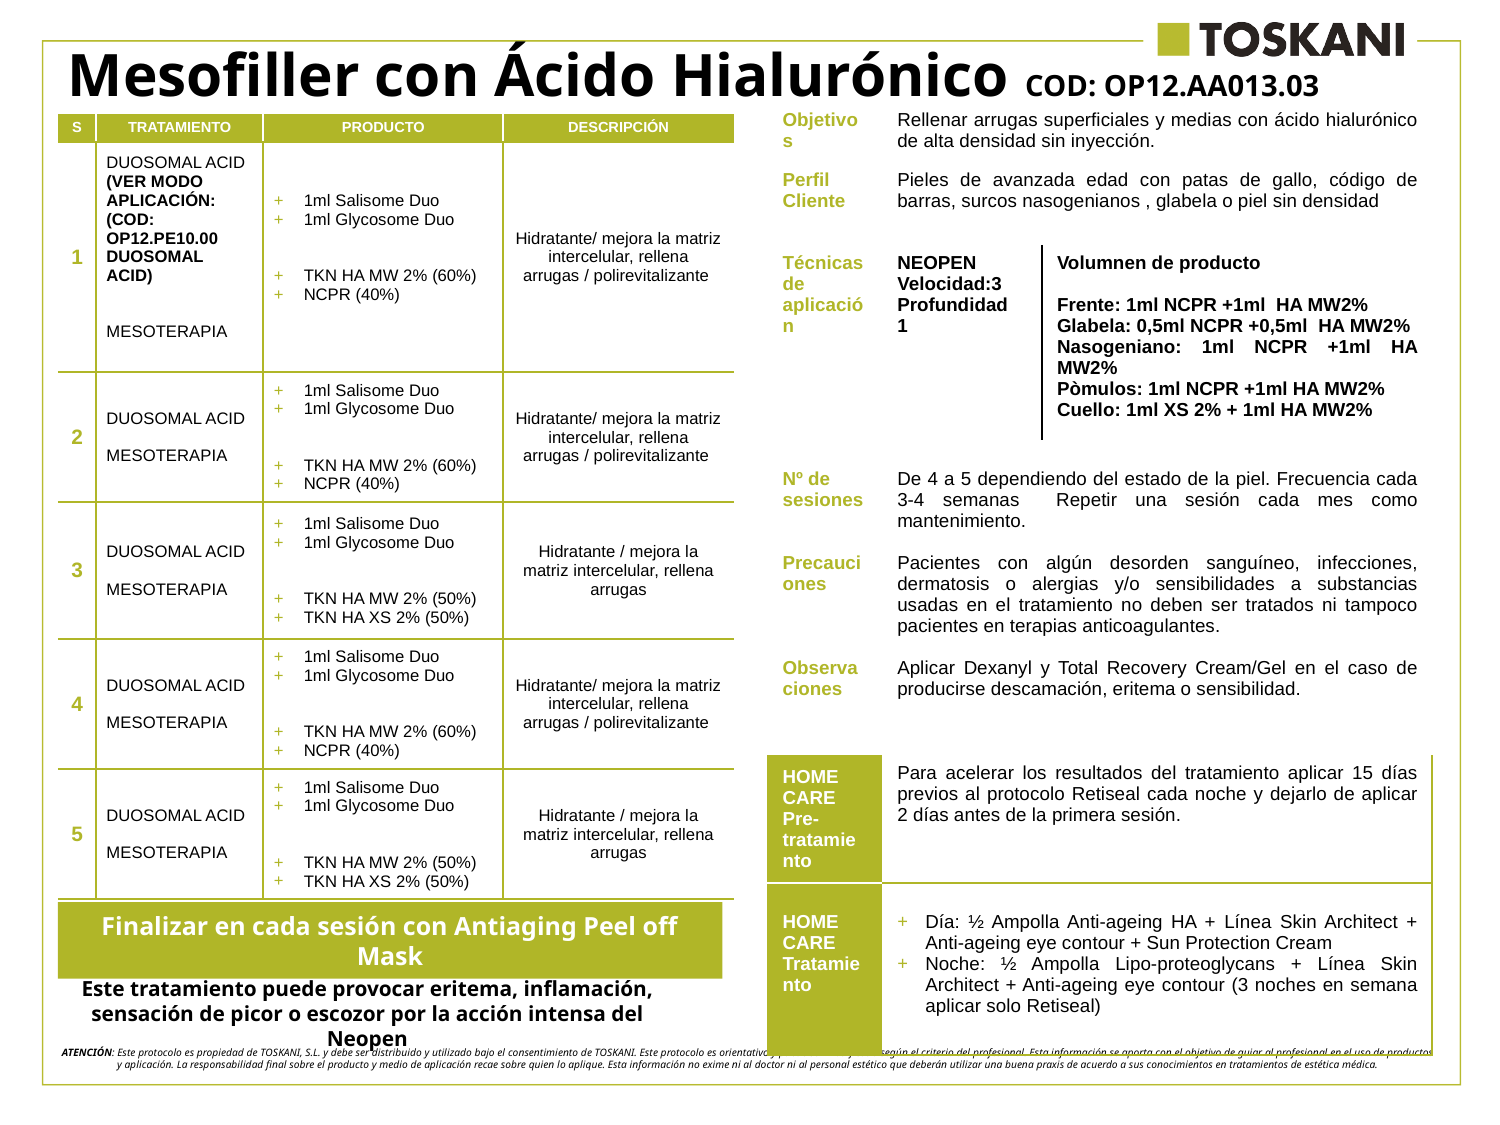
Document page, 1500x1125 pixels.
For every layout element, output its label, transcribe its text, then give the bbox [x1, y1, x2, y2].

table_cell Para acelerar los resultados del tratamiento aplicar 15 días previos al protocolo Retiseal cada noche y dejarlo de aplicar 2 días antes de la primera sesión. [882, 755, 1431, 882]
table_cell Día: ½ Ampolla Anti-ageing HA + Línea Skin Architect + Anti-ageing eye contour + Sun Protection Cream Noche: ½ Ampolla Lipo-proteoglycans + Línea Skin Architect + Anti-ageing eye contour (3 noches en semana aplicar solo Retiseal) [882, 884, 1431, 1054]
table_cell De 4 a 5 dependiendo del estado de la piel. Frecuencia cada 3-4 semanas Repetir una sesión cada mes como mantenimiento. [882, 440, 1432, 545]
table_cell 1ml Salisome Duo 1ml Glycosome Duo TKN HA MW 2% (60%) NCPR (40%) [264, 373, 502, 501]
table_cell Técnicas de aplicación [768, 245, 882, 440]
table_cell Hidratante / mejora la matriz intercelular, rellena arrugas [504, 770, 734, 898]
table_cell 5 [58, 770, 95, 898]
table_cell 1ml Salisome Duo 1ml Glycosome Duo TKN HA MW 2% (50%) TKN HA XS 2% (50%) [264, 503, 502, 638]
table_cell DUOSOMAL ACID (VER MODO APLICACIÓN: (COD: OP12.PE10.00 DUOSOMAL ACID) MESOTERAPIA [97, 143, 262, 371]
text_box Finalizar en cada sesión con Antiaging Peel off Mask [57, 902, 723, 979]
table_cell 1ml Salisome Duo 1ml Glycosome Duo TKN HA MW 2% (60%) NCPR (40%) [264, 143, 502, 371]
table_header TRATAMIENTO [97, 114, 262, 141]
table_cell Volumnen de producto Frente: 1ml NCPR +1ml HA MW2% Glabela: 0,5ml NCPR +0,5ml HA MW2% Nasogeniano: 1ml NCPR +1ml HA MW2% Pòmulos: 1ml NCPR +1ml HA MW2% Cuello: 1ml XS 2% + 1ml HA MW2% [1043, 245, 1432, 440]
table_cell DUOSOMAL ACID MESOTERAPIA [97, 503, 262, 638]
table_cell Hidratante/ mejora la matriz intercelular, rellena arrugas / polirevitalizante [504, 640, 734, 768]
table_header Objetivos [768, 102, 882, 162]
table_cell Hidratante / mejora la matriz intercelular, rellena arrugas [504, 503, 734, 638]
table_cell 1ml Salisome Duo 1ml Glycosome Duo TKN HA MW 2% (50%) TKN HA XS 2% (50%) [264, 770, 502, 898]
table_cell Pieles de avanzada edad con patas de gallo, código de barras, surcos nasogenianos , glabela o piel sin densidad [882, 162, 1432, 245]
table_header PRODUCTO [264, 114, 502, 141]
table_cell 1ml Salisome Duo 1ml Glycosome Duo TKN HA MW 2% (60%) NCPR (40%) [264, 640, 502, 768]
table_cell NEOPEN Velocidad:3 Profundidad 1 [882, 245, 1041, 440]
table_header Rellenar arrugas superficiales y medias con ácido hialurónico de alta densidad sin inyección. [882, 102, 1432, 162]
table_cell DUOSOMAL ACID MESOTERAPIA [97, 640, 262, 768]
table_cell Hidratante/ mejora la matriz intercelular, rellena arrugas / polirevitalizante [504, 143, 734, 371]
table_cell Perfil Cliente [768, 162, 882, 245]
table_cell DUOSOMAL ACID MESOTERAPIA [97, 373, 262, 501]
picture [0, 0, 1500, 1125]
table_cell HOME CARE Pre-tratamiento [769, 755, 882, 882]
table_cell Aplicar Dexanyl y Total Recovery Cream/Gel en el caso de producirse descamación, eritema o sensibilidad. [882, 650, 1432, 755]
table_cell 2 [58, 373, 95, 501]
table_cell 1 [58, 143, 95, 371]
table_header DESCRIPCIÓN [504, 114, 734, 141]
table_cell 4 [58, 640, 95, 768]
table_cell Precauciones [768, 545, 882, 650]
text_box Mesofiller con Ácido Hialurónico COD: OP12.AA013.03 [62, 32, 1382, 113]
table_cell DUOSOMAL ACID MESOTERAPIA [97, 770, 262, 898]
table_cell Observaciones [768, 650, 882, 755]
table_cell Pacientes con algún desorden sanguíneo, infecciones, dermatosis o alergias y/o sensibilidades a substancias usadas en el tratamiento no deben ser tratados ni tampoco pacientes en terapias anticoagulantes. [882, 545, 1432, 650]
table_cell Nº de sesiones [768, 440, 882, 545]
text_box ATENCIÓN: Este protocolo es propiedad de TOSKANI, S.L. y debe ser distribuido y utilizado bajo el consentimiento de TOSKANI. Este protocolo es orientativo y puede ser modificado según el criterio del profesional. Esta información se aporta con el objetivo de guiar al profesional en el uso de productos y aplicación. La responsabilidad final sobre el producto y medio de aplicación recae sobre quien lo aplique. Esta información no exime ni al doctor ni al personal estético que deberán utilizar una buena praxis de acuerdo a sus conocimientos en tratamientos de estética médica. [46, 1039, 1449, 1079]
table_cell HOME CARE Tratamiento [769, 884, 882, 1054]
table_header S [58, 114, 95, 141]
text_box Este tratamiento puede provocar eritema, inflamación, sensación de picor o escozor por la acción intensa del Neopen [67, 966, 667, 1059]
table_cell Hidratante/ mejora la matriz intercelular, rellena arrugas / polirevitalizante [504, 373, 734, 501]
table_cell 3 [58, 503, 95, 638]
